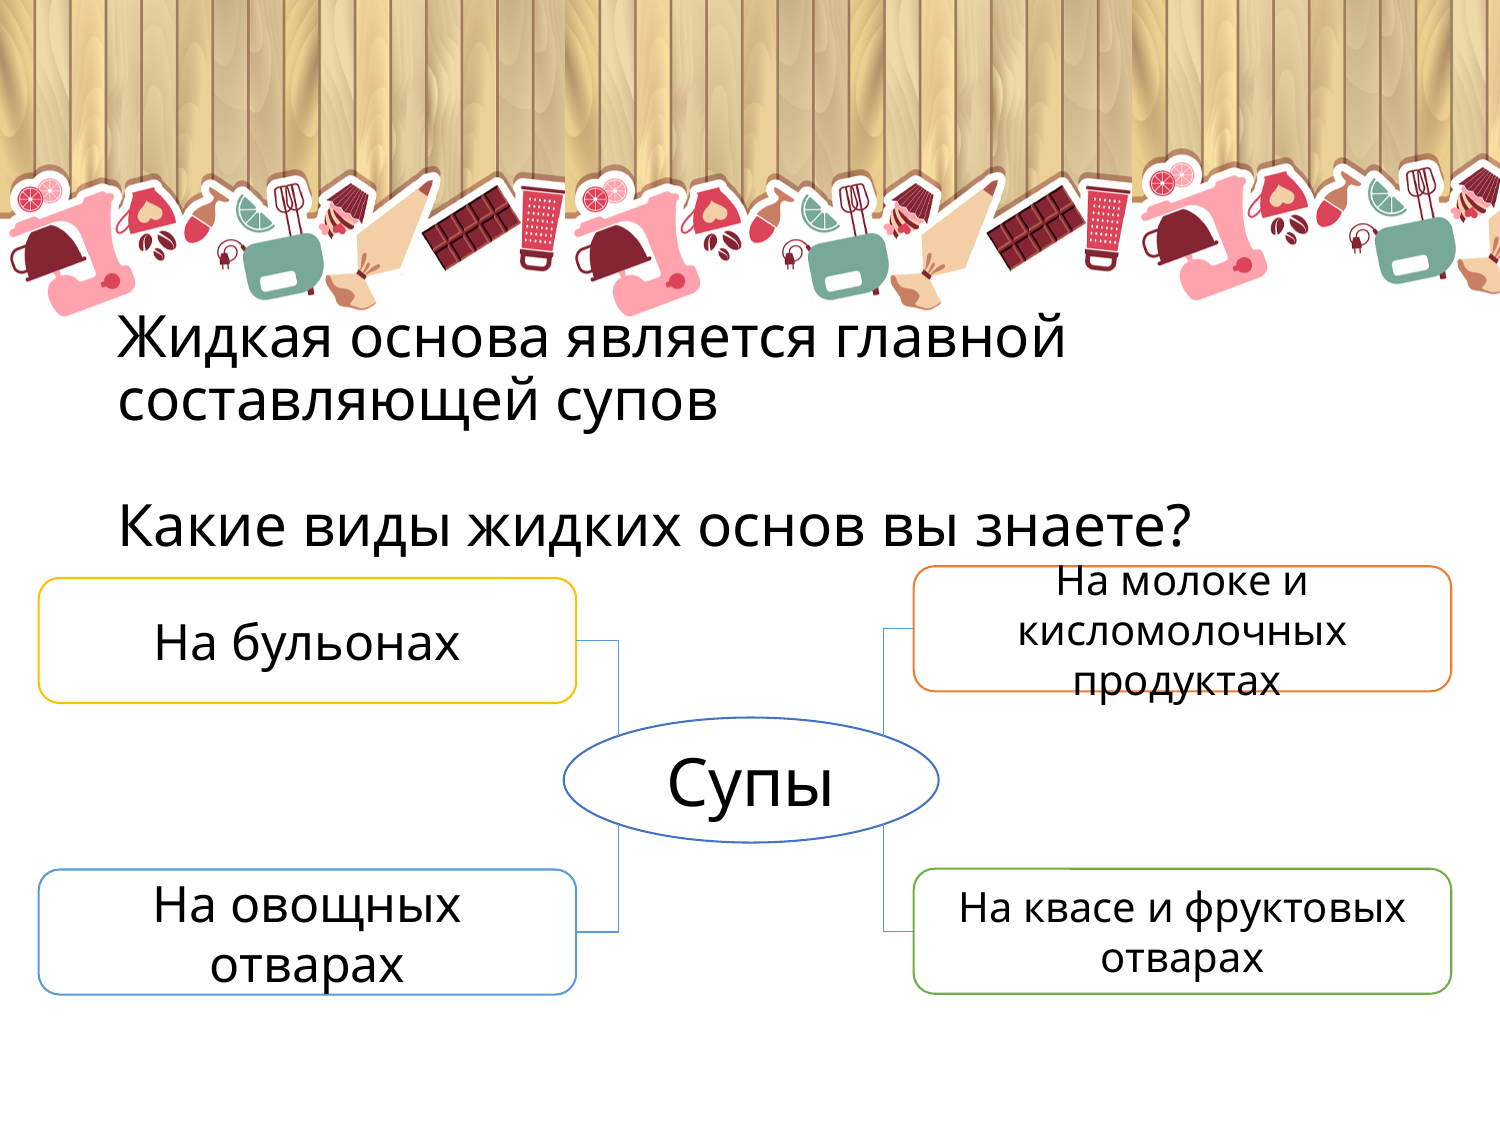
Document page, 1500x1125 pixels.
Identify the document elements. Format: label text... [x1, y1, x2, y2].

text_box На квасе и фруктовых отварах [912, 867, 1453, 995]
text_box Супы [562, 716, 940, 844]
text_box На бульонах [37, 576, 578, 705]
title Жидкая основа является главной составляющей супов Какие виды жидких основ вы знаете? [102, 292, 1397, 567]
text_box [543, 856, 652, 900]
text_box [549, 666, 646, 710]
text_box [845, 862, 953, 893]
text_box На молоке и кисломолочных продуктах [912, 565, 1453, 693]
picture [0, 0, 1500, 1125]
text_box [845, 667, 953, 698]
text_box На овощных отварах [37, 868, 578, 996]
